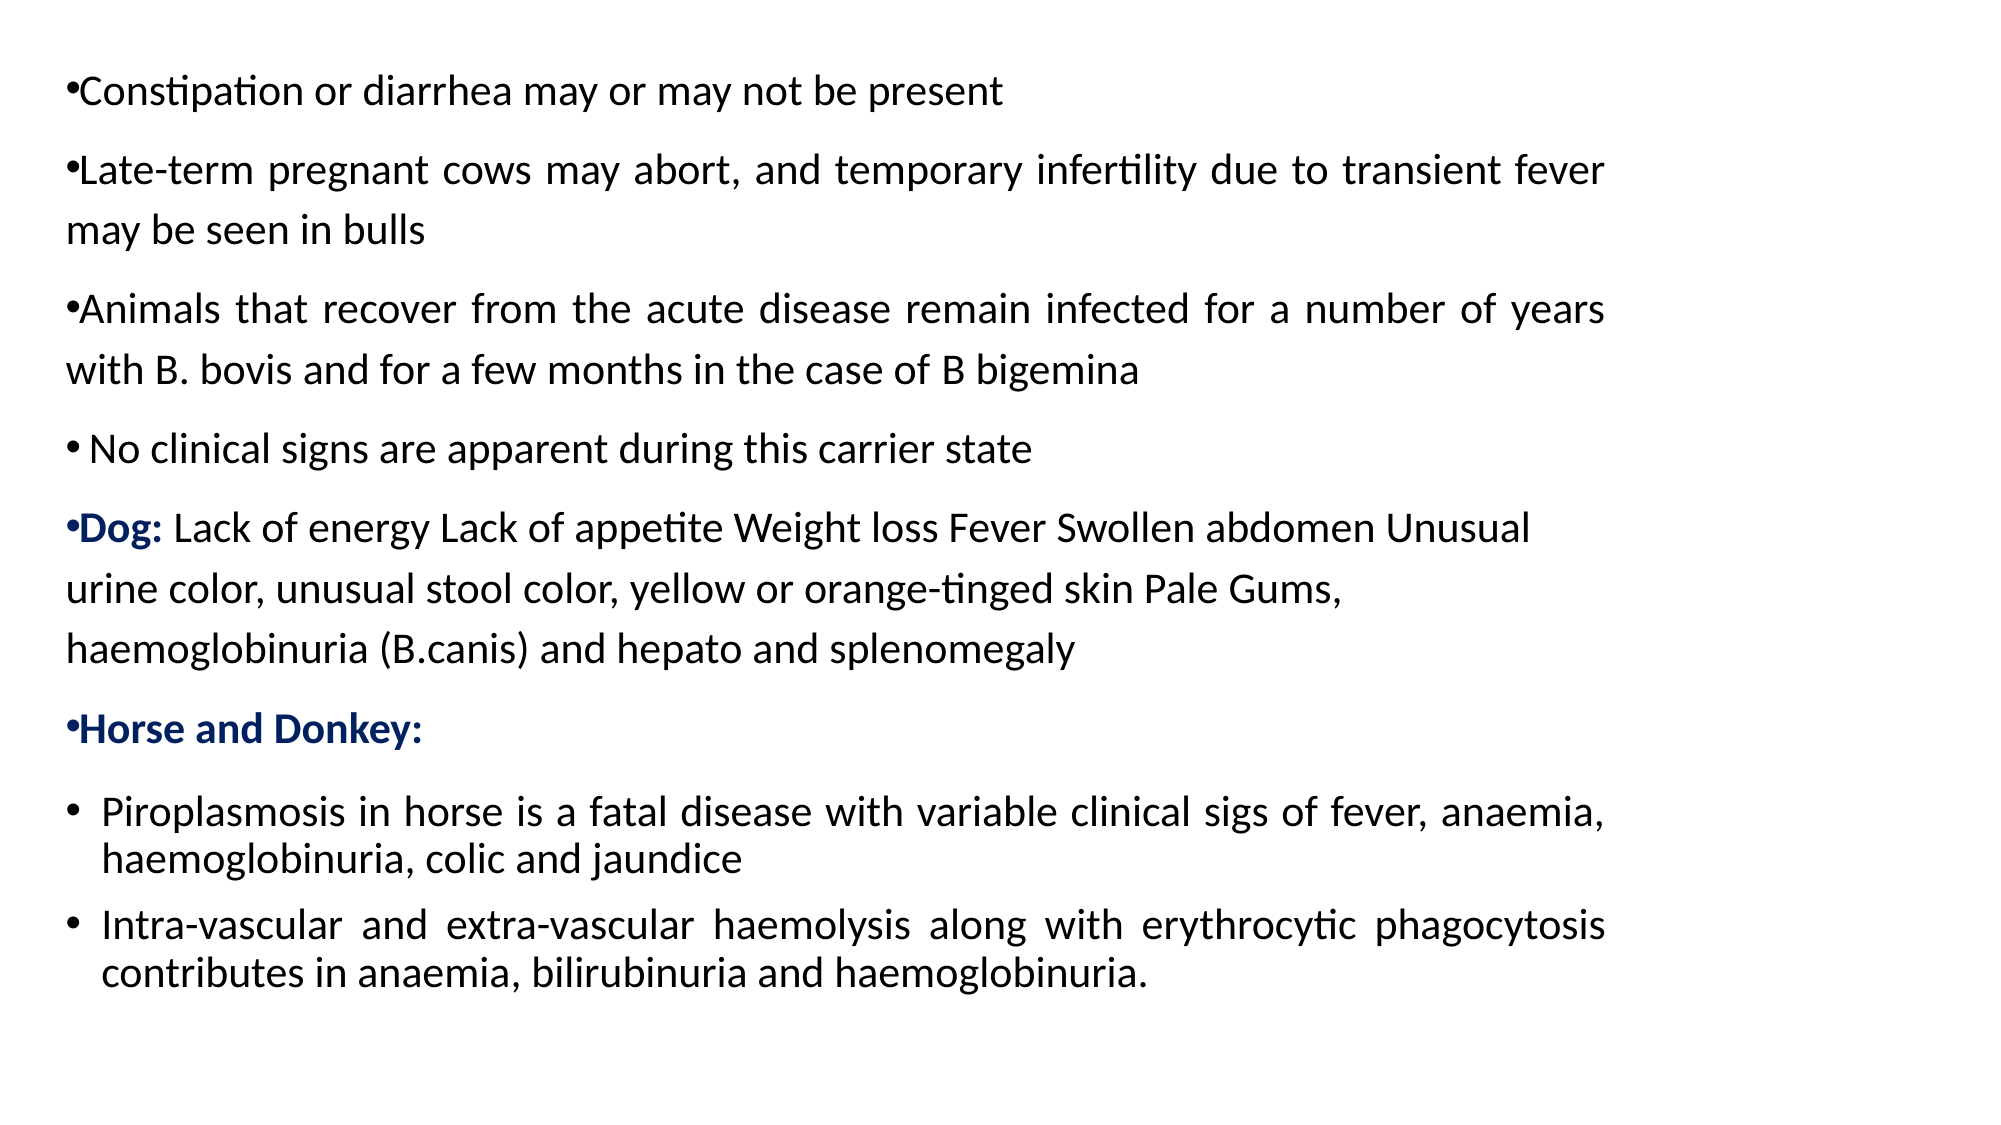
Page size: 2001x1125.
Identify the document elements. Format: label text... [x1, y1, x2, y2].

list Constipation or diarrhea may or may not be present Late-term pregnant cows may abort, and temporary infertility due to transient fever may be seen in bulls Animals that recover from the acute disease remain infected for a number of years with B. bovis and for a few months in the case of B bigemina No clinical signs are apparent during this carrier state Dog: Lack of energy Lack of appetite Weight loss Fever Swollen abdomen Unusual urine color, unusual stool color, yellow or orange-tinged skin Pale Gums, haemoglobinuria (B.canis) and hepato and splenomegaly Horse and Donkey: Piroplasmosis in horse is a fatal disease with variable clinical sigs of fever, anaemia, haemoglobinuria, colic and jaundice Intra-vascular and extra-vascular haemolysis along with erythrocytic phagocytosis contributes in anaemia, bilirubinuria and haemoglobinuria. [50, 45, 1623, 1014]
